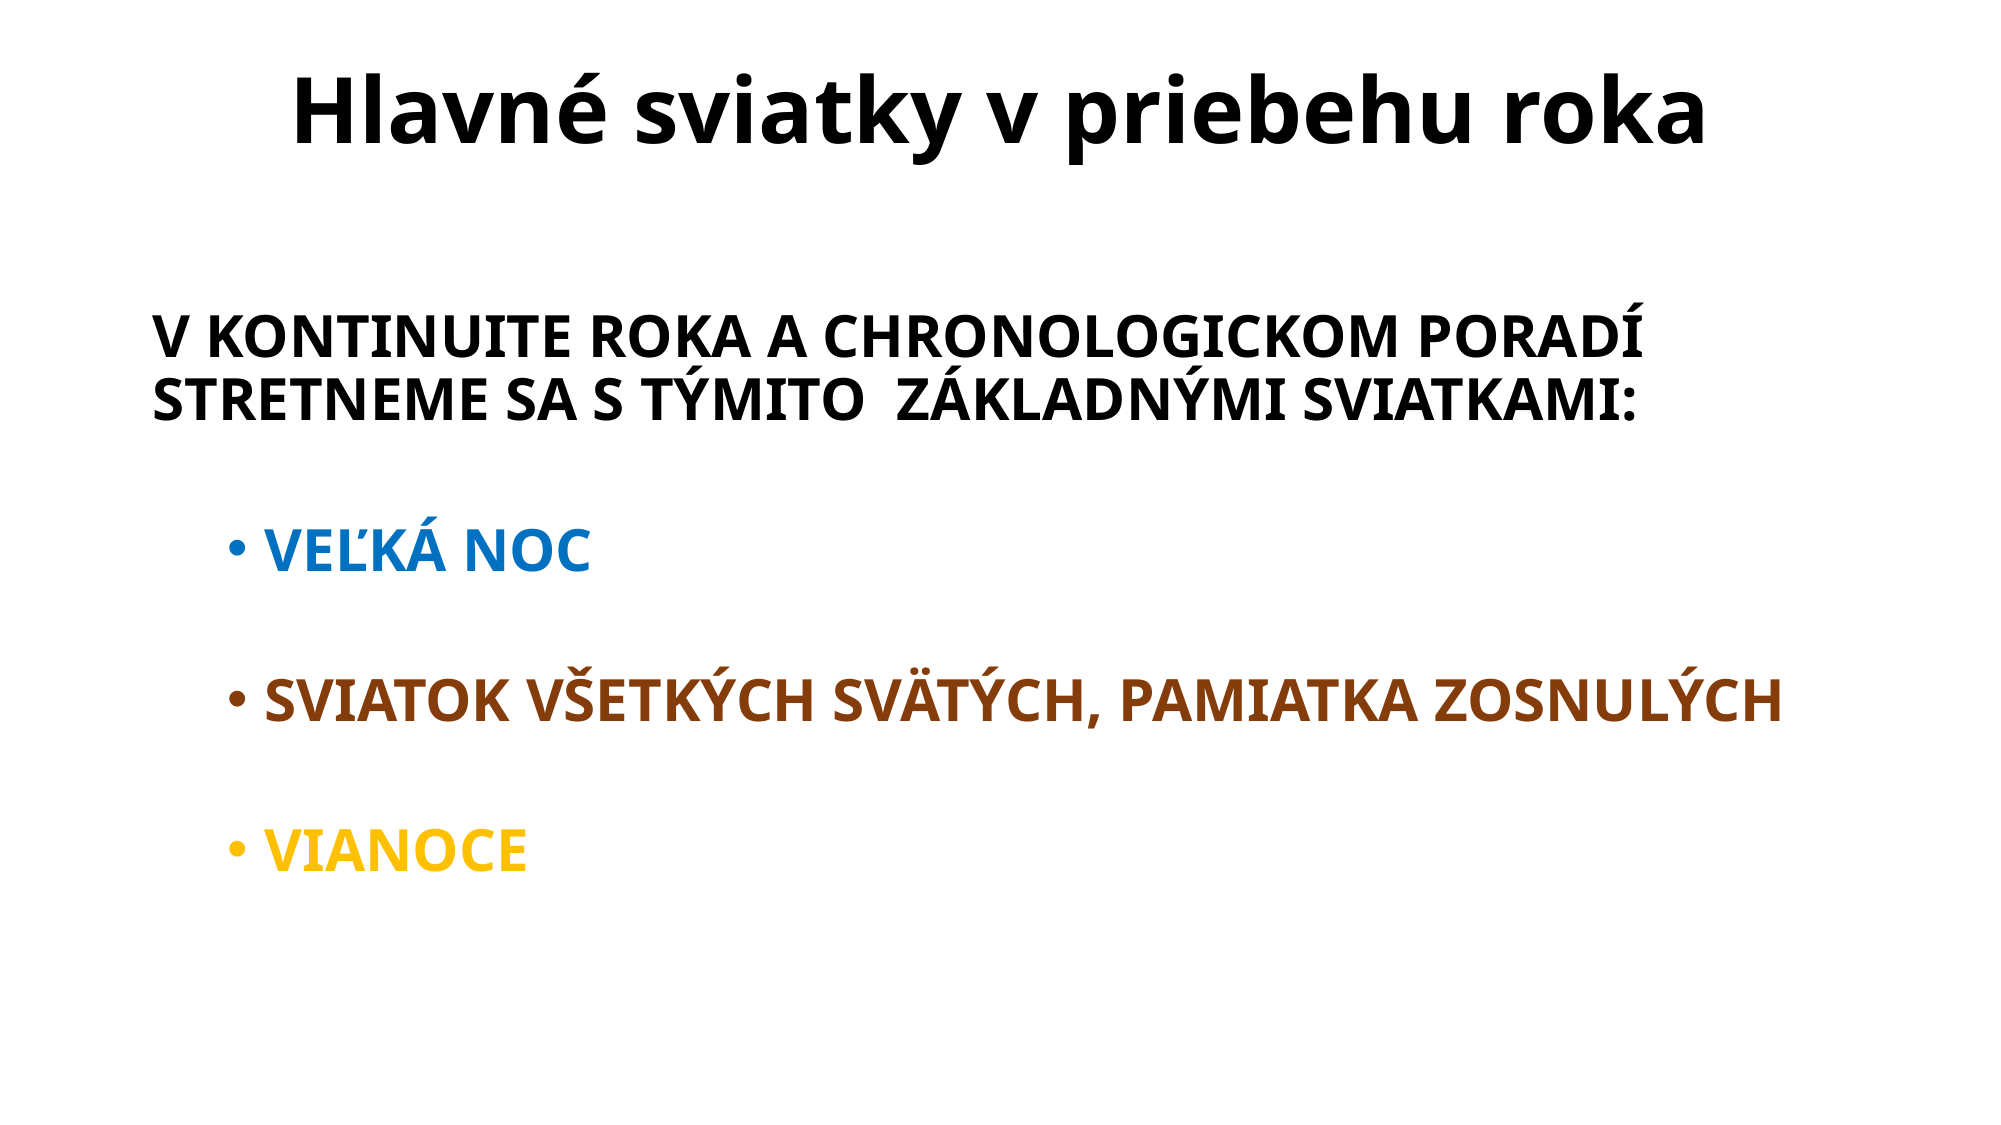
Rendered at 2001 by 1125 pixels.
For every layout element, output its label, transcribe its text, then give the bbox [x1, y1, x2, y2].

title Hlavné sviatky v priebehu roka [137, 59, 1863, 278]
list V kontinuite roka a chronologickom poradí stretneme sa s týmito základnými sviatkami: Veľká Noc Sviatok všetkých svätých, pamiatka zosnulých Vianoce [137, 299, 1863, 1014]
